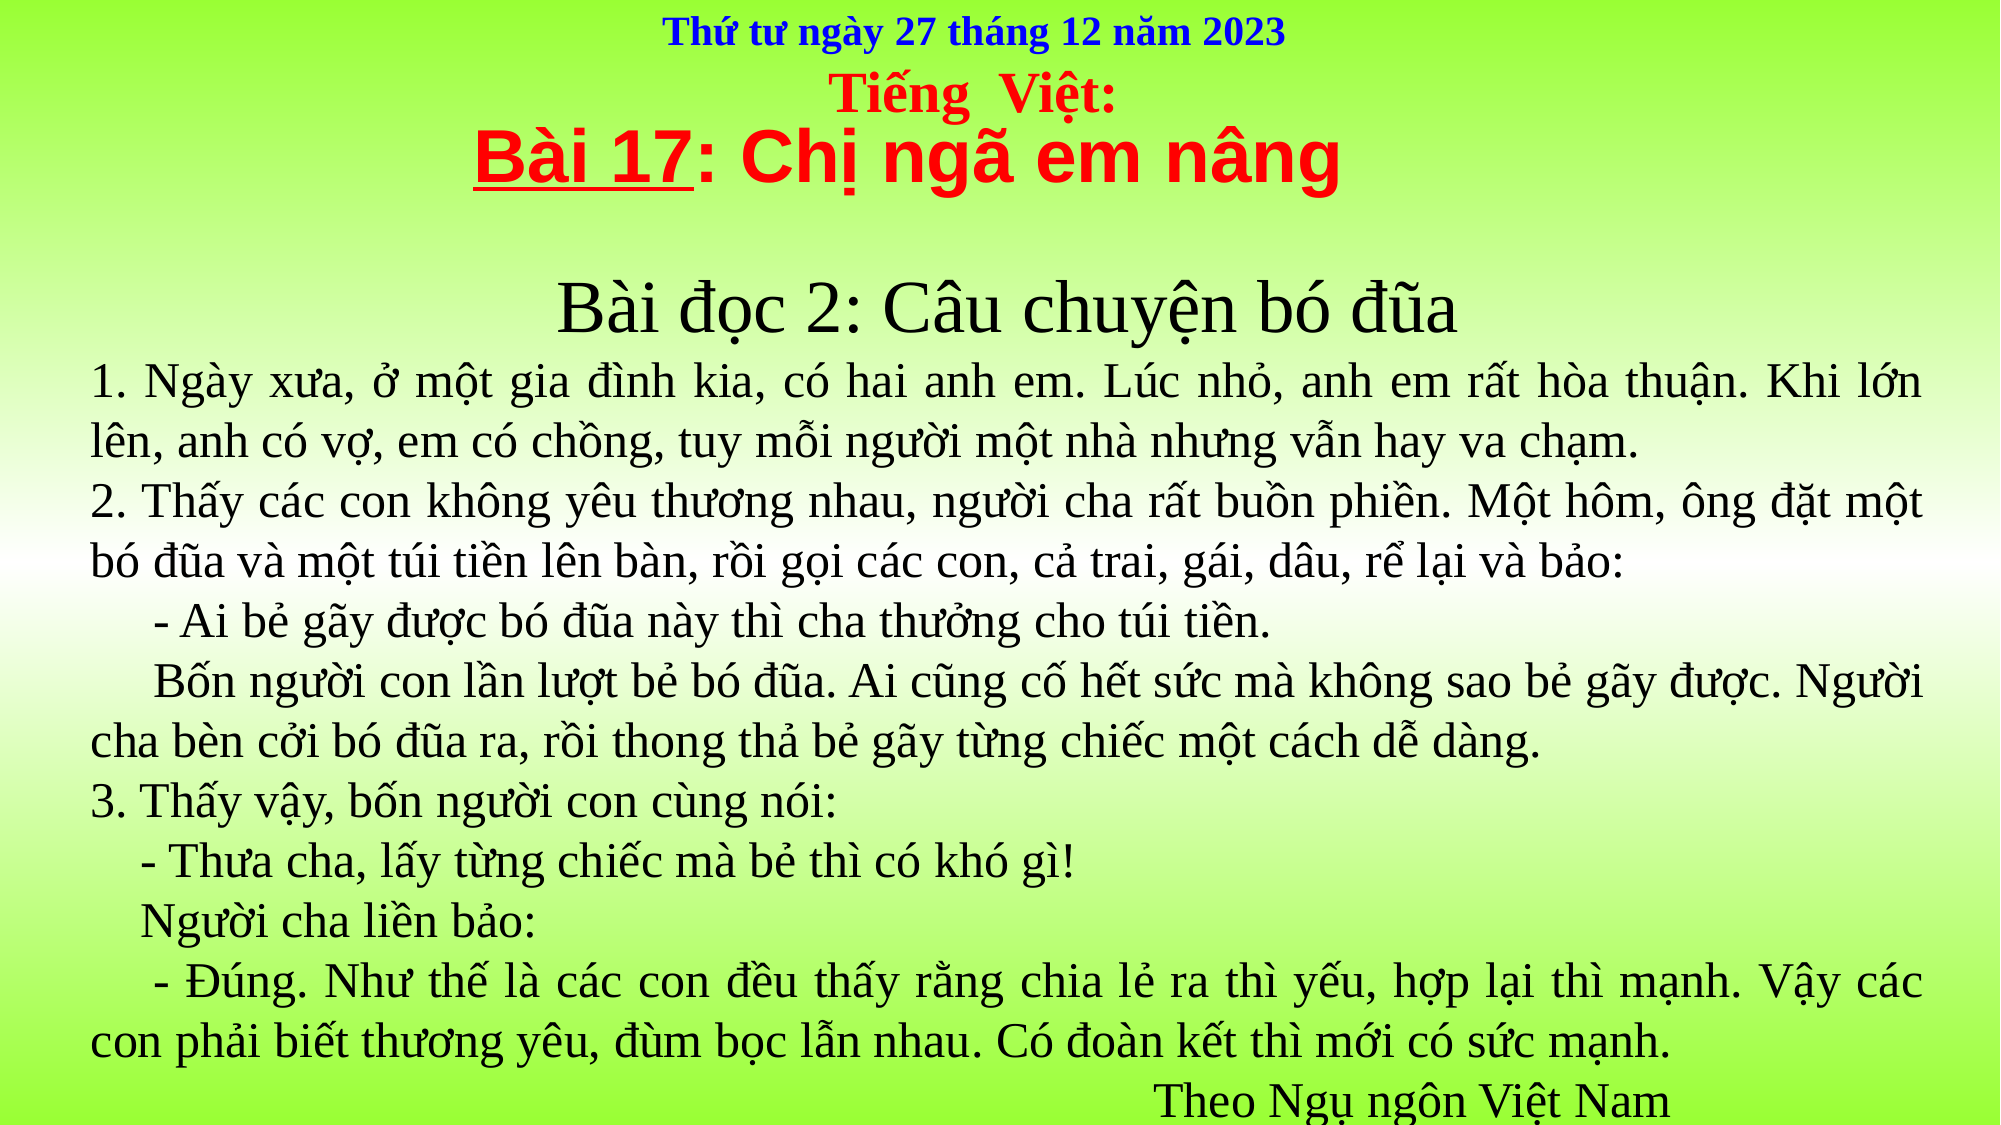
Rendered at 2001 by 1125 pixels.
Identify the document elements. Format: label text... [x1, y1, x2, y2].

text_box Bài 17: Chị ngã em nâng [437, 99, 1380, 205]
text_box Thứ tư ngày 27 tháng 12 năm 2023 Tiếng Việt: [599, 0, 1350, 99]
text_box Bài đọc 2: Câu chuyện bó đũa 1. Ngày xưa, ở một gia đình kia, có hai anh em. Lúc nhỏ, anh em rất hòa thuận. Khi lớn lên, anh có vợ, em có chồng, tuy mỗi người một nhà nhưng vẫn hay va chạm. 2. Thấy các con không yêu thương nhau, người cha rất buồn phiền. Một hôm, ông đặt một bó đũa và một túi tiền lên bàn, rồi gọi các con, cả trai, gái, dâu, rể lại và bảo: - Ai bẻ gãy được bó đũa này thì cha thưởng cho túi tiền. Bốn người con lần lượt bẻ bó đũa. Ai cũng cố hết sức mà không sao bẻ gãy được. Người cha bèn cởi bó đũa ra, rồi thong thả bẻ gãy từng chiếc một cách dễ dàng. 3. Thấy vậy, bốn người con cùng nói: - Thưa cha, lấy từng chiếc mà bẻ thì có khó gì! Người cha liền bảo: - Đúng. Như thế là các con đều thấy rằng chia lẻ ra thì yếu, hợp lại thì mạnh. Vậy các con phải biết thương yêu, đùm bọc lẫn nhau. Có đoàn kết thì mới có sức mạnh. Theo Ngụ ngôn Việt Nam [76, 249, 1940, 1125]
